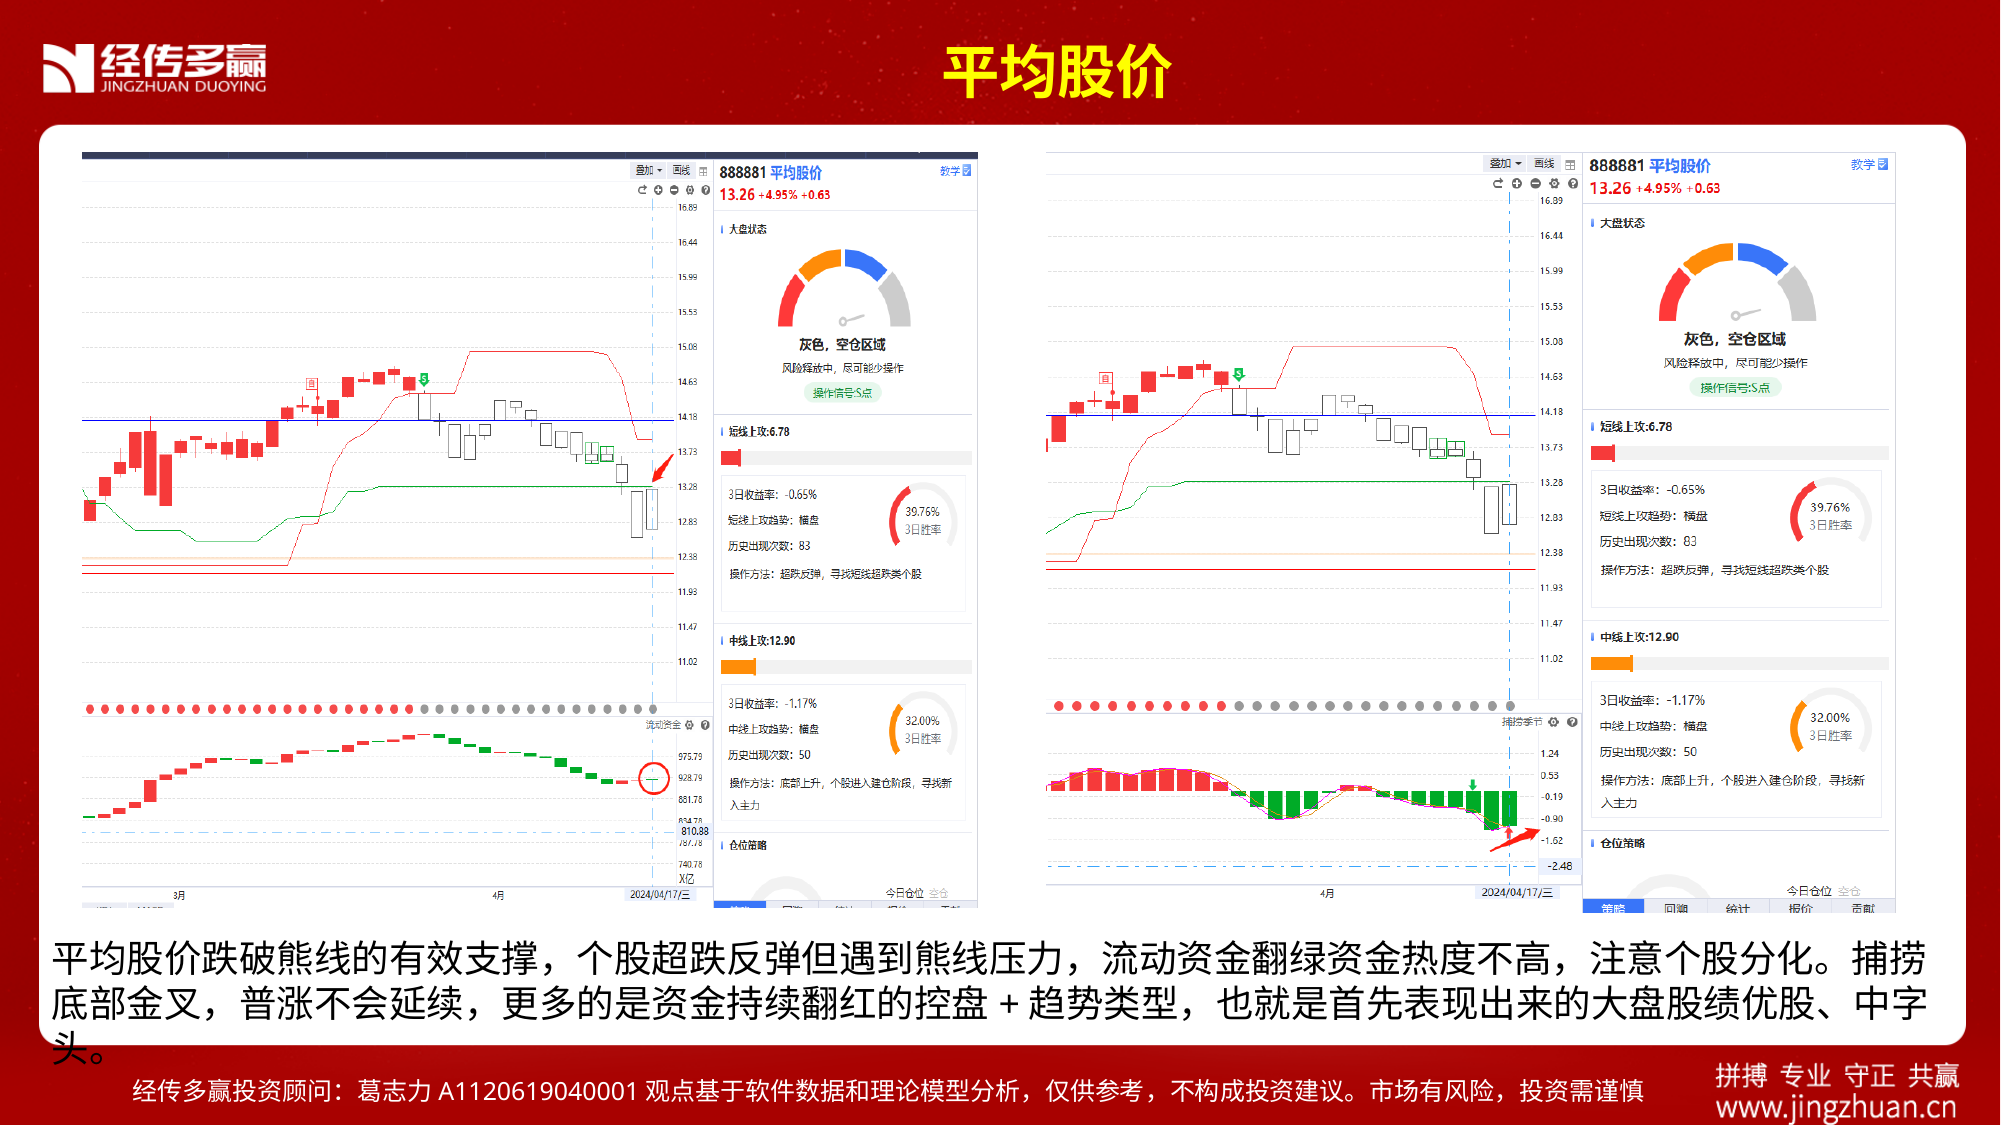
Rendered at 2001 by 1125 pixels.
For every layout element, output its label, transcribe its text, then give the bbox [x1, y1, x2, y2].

picture [0, 0, 2001, 1125]
text_box 平均股价 [724, 27, 1391, 113]
text_box 平均股价跌破熊线的有效支撑，个股超跌反弹但遇到熊线压力，流动资金翻绿资金热度不高，注意个股分化。捕捞底部金叉，普涨不会延续，更多的是资金持续翻红的控盘+趋势类型，也就是首先表现出来的大盘股绩优股、中字头。 [37, 928, 1967, 1033]
